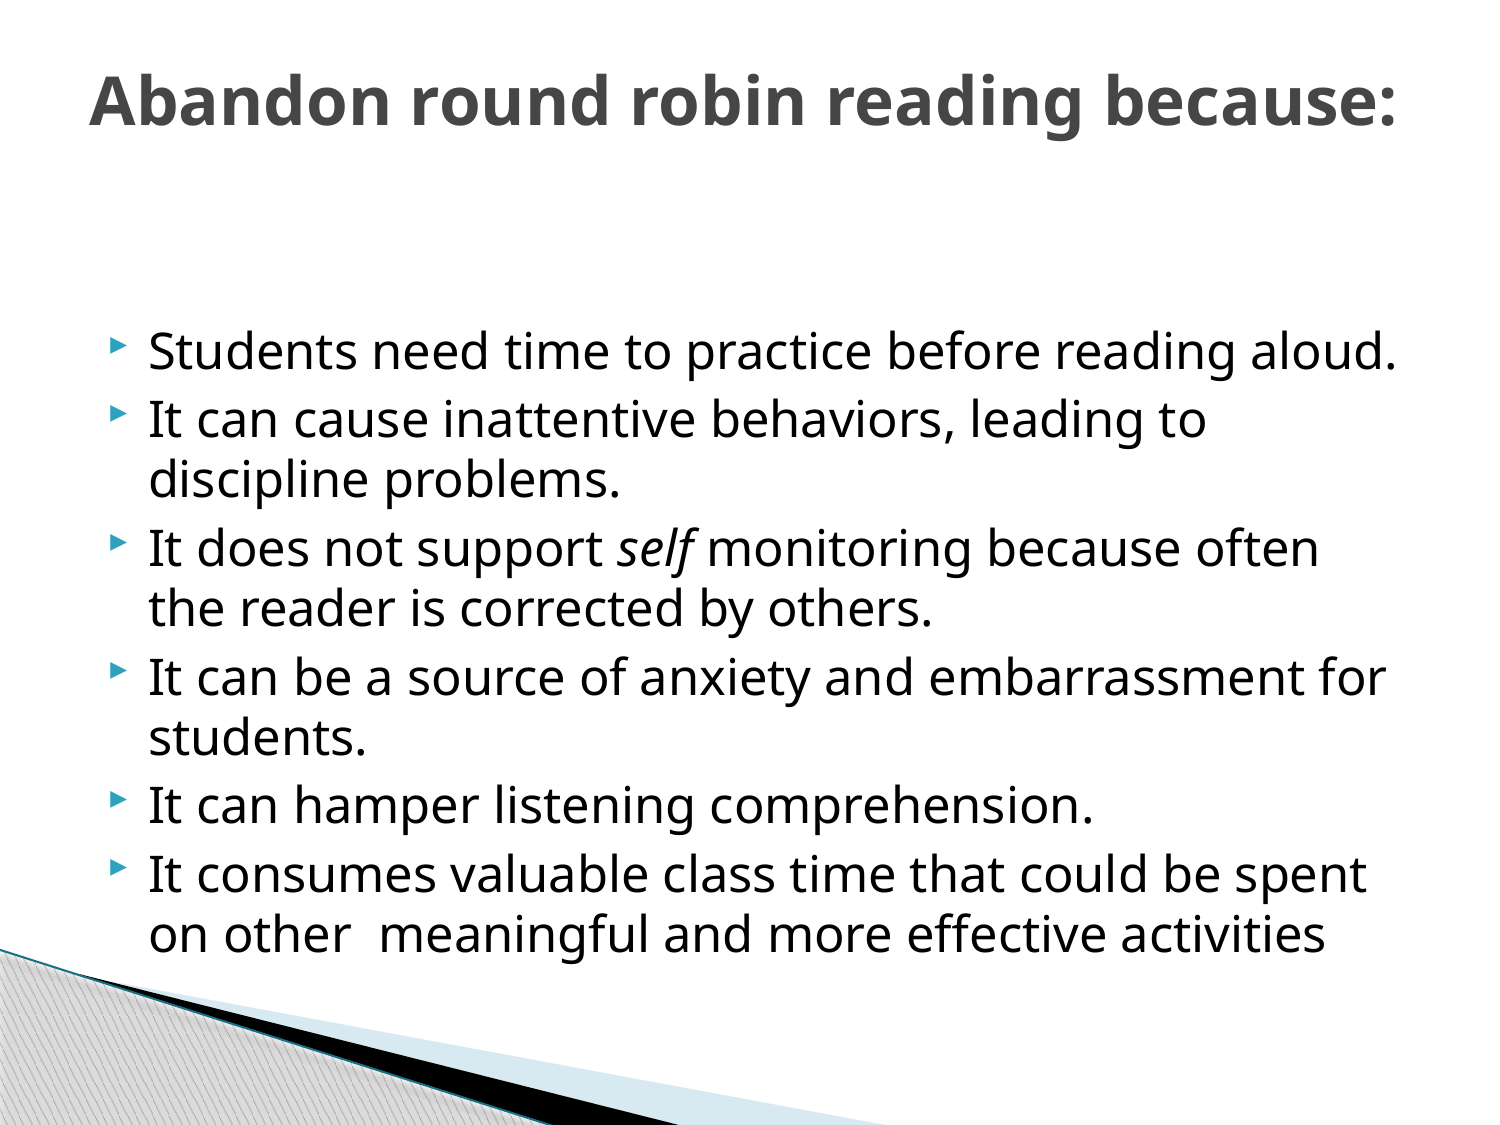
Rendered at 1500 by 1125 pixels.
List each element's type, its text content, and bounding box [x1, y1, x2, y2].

list Students need time to practice before reading aloud. It can cause inattentive behaviors, leading to discipline problems. It does not support self monitoring because often the reader is corrected by others. It can be a source of anxiety and embarrassment for students. It can hamper listening comprehension. It consumes valuable class time that could be spent on other meaningful and more effective activities [75, 243, 1425, 986]
title Abandon round robin reading because: [75, 45, 1425, 233]
